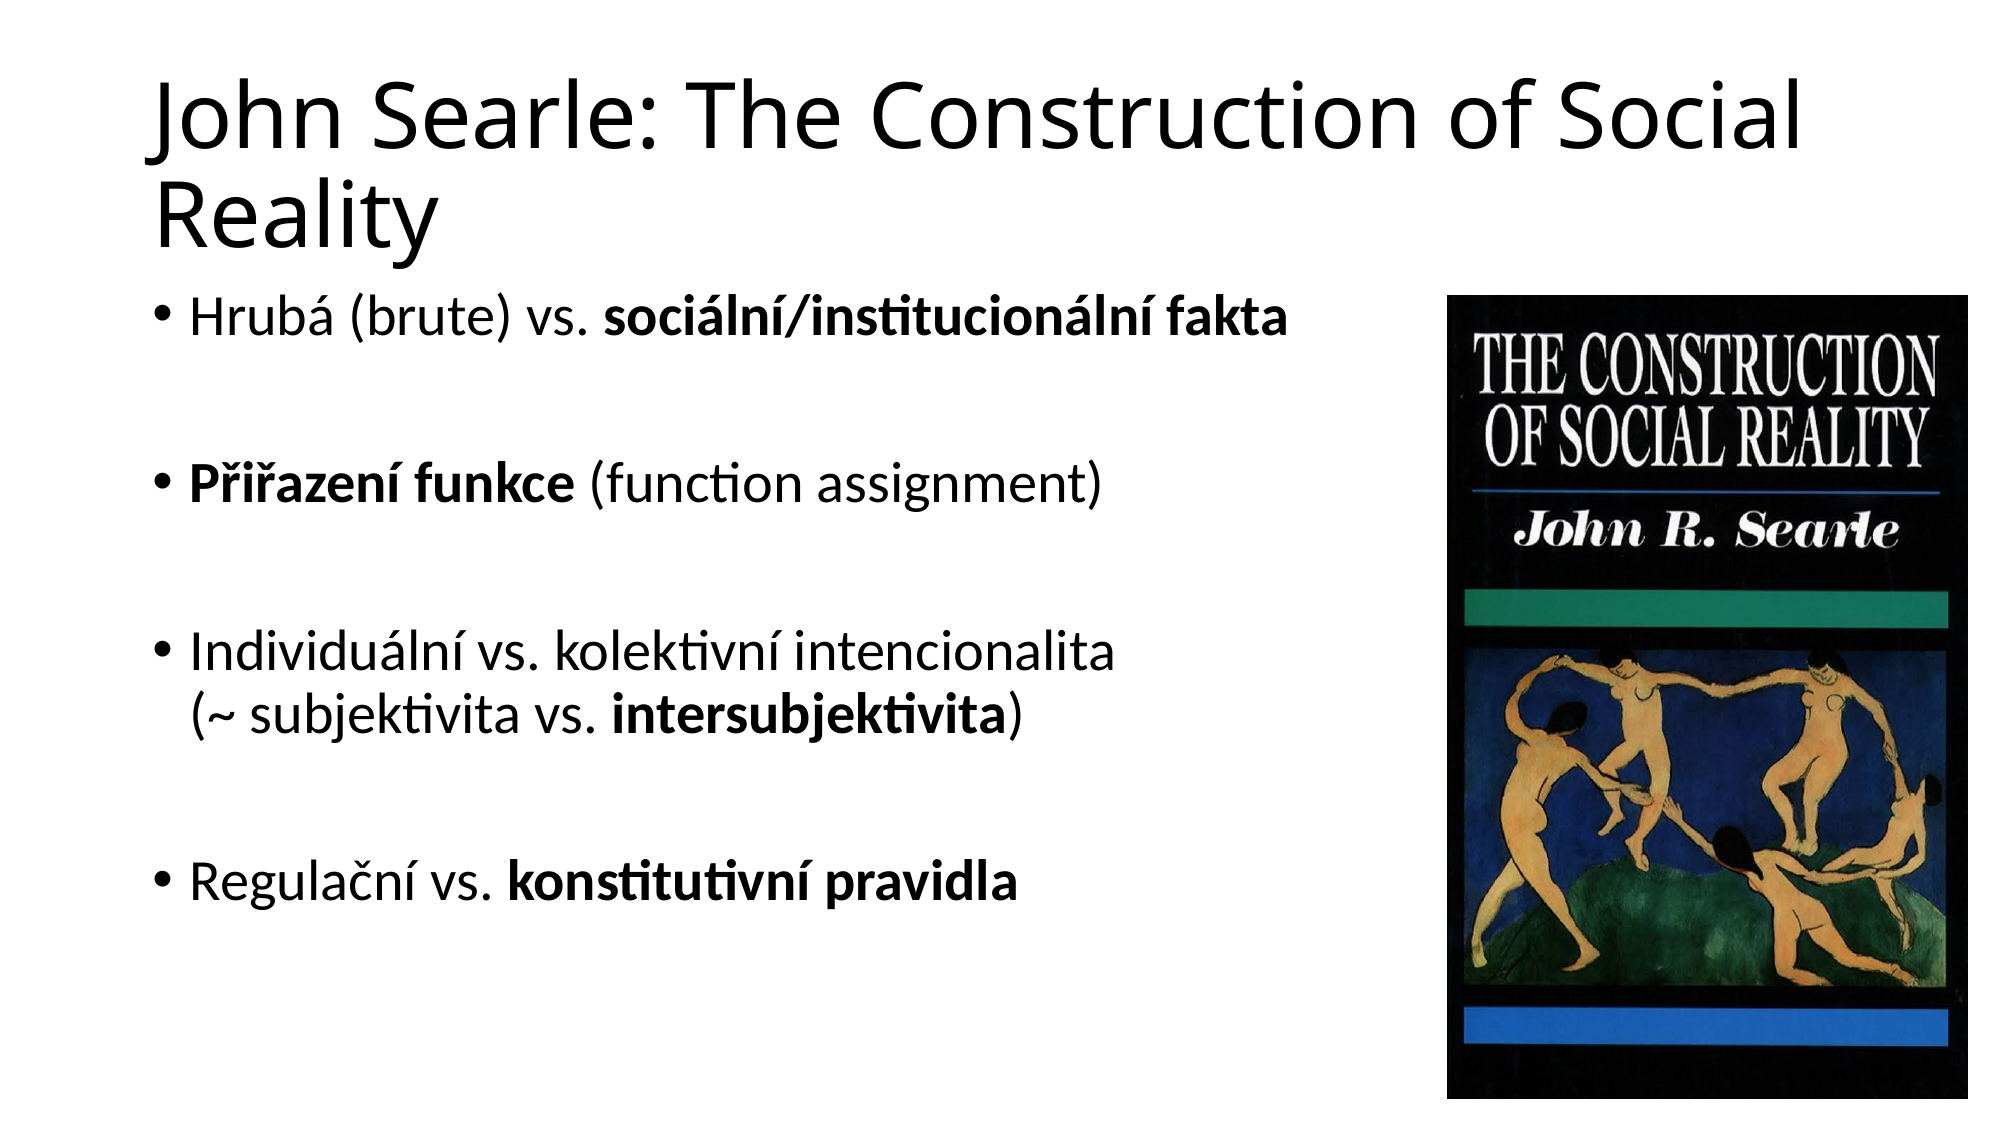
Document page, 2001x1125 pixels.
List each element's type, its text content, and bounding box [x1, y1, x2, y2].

title John Searle: The Construction of Social Reality [137, 59, 1863, 278]
list Hrubá (brute) vs. sociální/institucionální fakta Přiřazení funkce (function assignment) Individuální vs. kolektivní intencionalita (~ subjektivita vs. intersubjektivita) Regulační vs. konstitutivní pravidla [137, 277, 1392, 1079]
picture [1446, 295, 1968, 1099]
